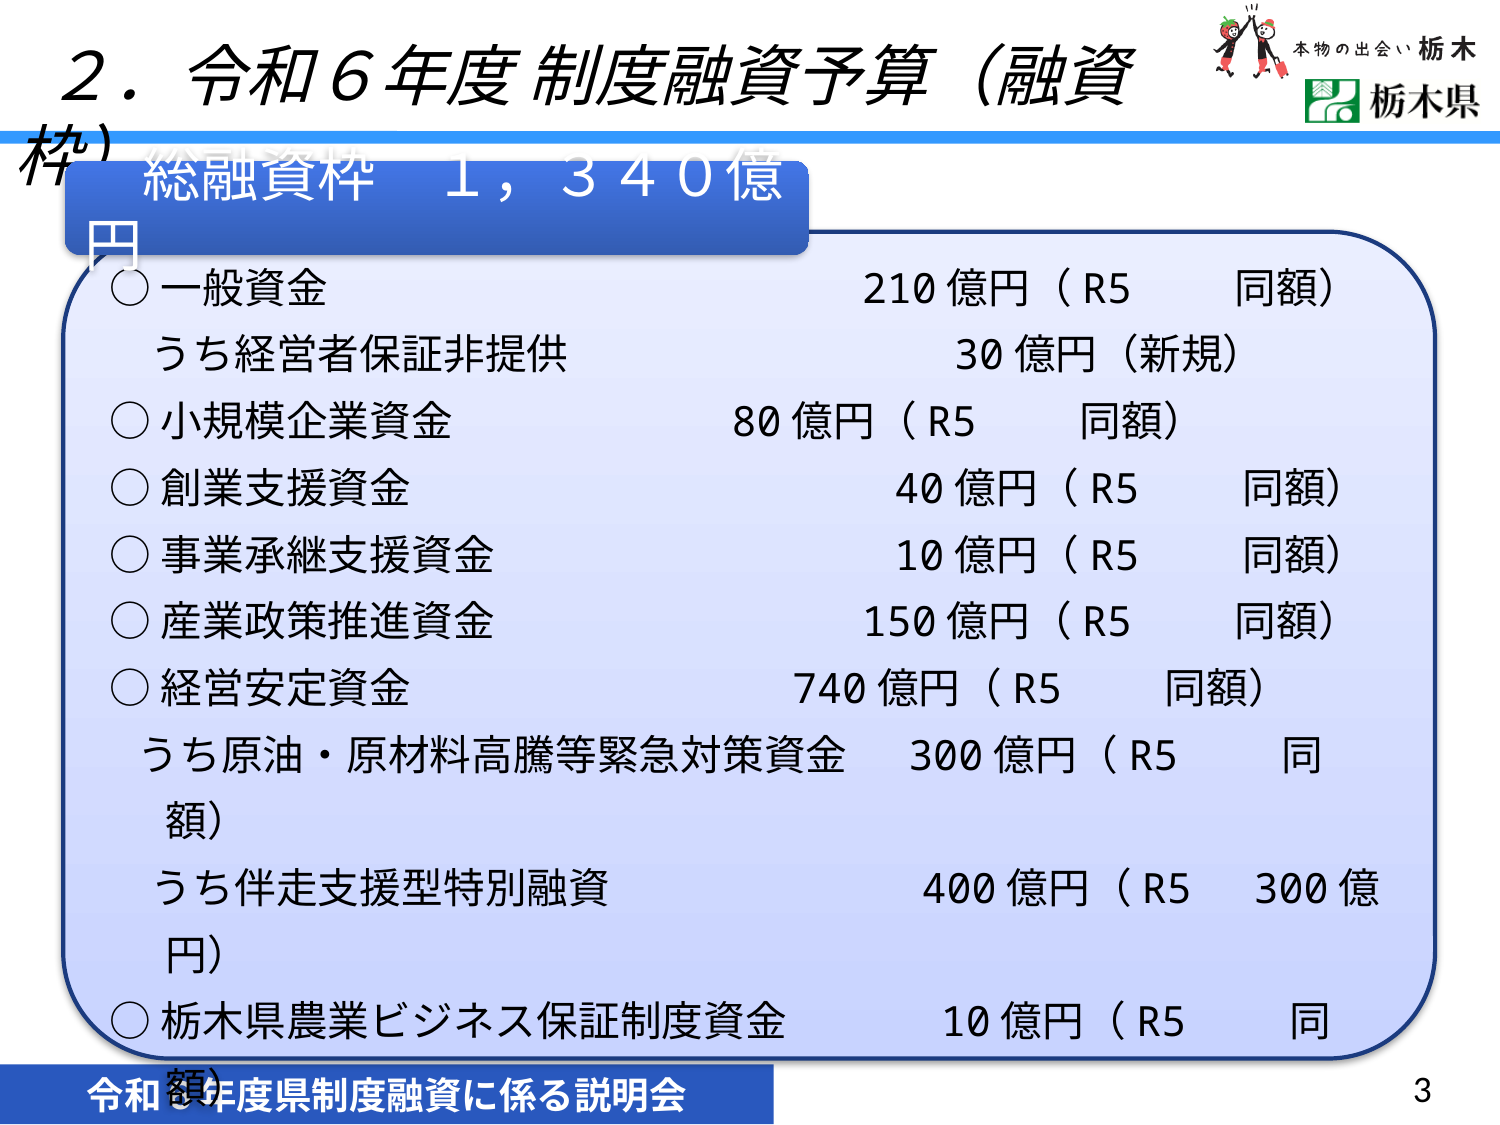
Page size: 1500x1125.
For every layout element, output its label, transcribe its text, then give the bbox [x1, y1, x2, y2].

text_box 主な融資枠の内訳 ○一般資金 210億円（R5 同額） うち経営者保証非提供 30億円（新規） ○小規模企業資金 80億円（R5 同額） ○創業支援資金 40億円（R5 同額） ○事業承継支援資金 10億円（R5 同額） ○産業政策推進資金 150億円（R5 同額） ○経営安定資金 740億円（R5 同額） うち原油・原材料高騰等緊急対策資金 300億円（R5 同額） うち伴走支援型特別融資 400億円（R5 300億円） ○栃木県農業ビジネス保証制度資金 10億円（R5 同額） [62, 230, 1436, 1060]
text_box ２．令和６年度 制度融資予算（融資枠） [0, 26, 1223, 202]
slide_number 3 [1096, 1057, 1447, 1118]
text_box 総融資枠 １，３４０億円 [64, 160, 810, 256]
picture [1210, 3, 1481, 124]
